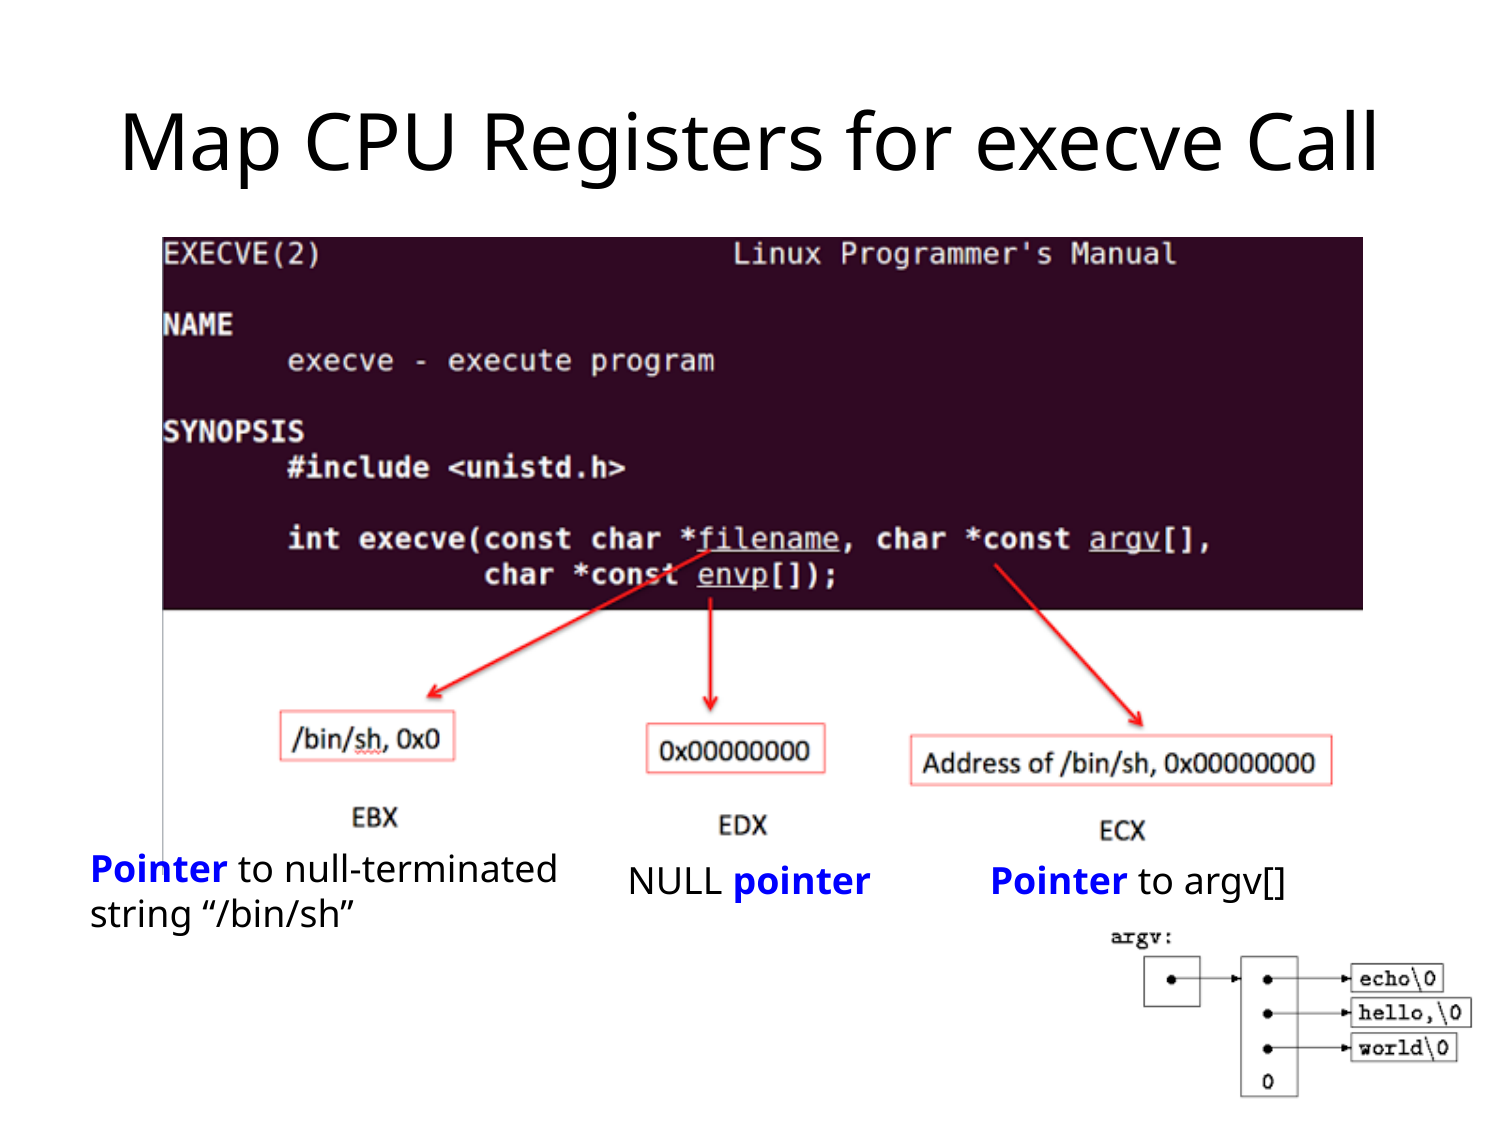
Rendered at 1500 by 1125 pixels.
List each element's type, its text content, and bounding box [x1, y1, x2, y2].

text_box NULL pointer [612, 885, 888, 910]
title Map CPU Registers for execve Call [75, 45, 1425, 233]
text_box Pointer to null-terminated string “/bin/sh” [75, 837, 575, 943]
picture [162, 237, 1363, 876]
text_box Pointer to argv[] [975, 885, 1313, 910]
picture [1085, 905, 1500, 1125]
